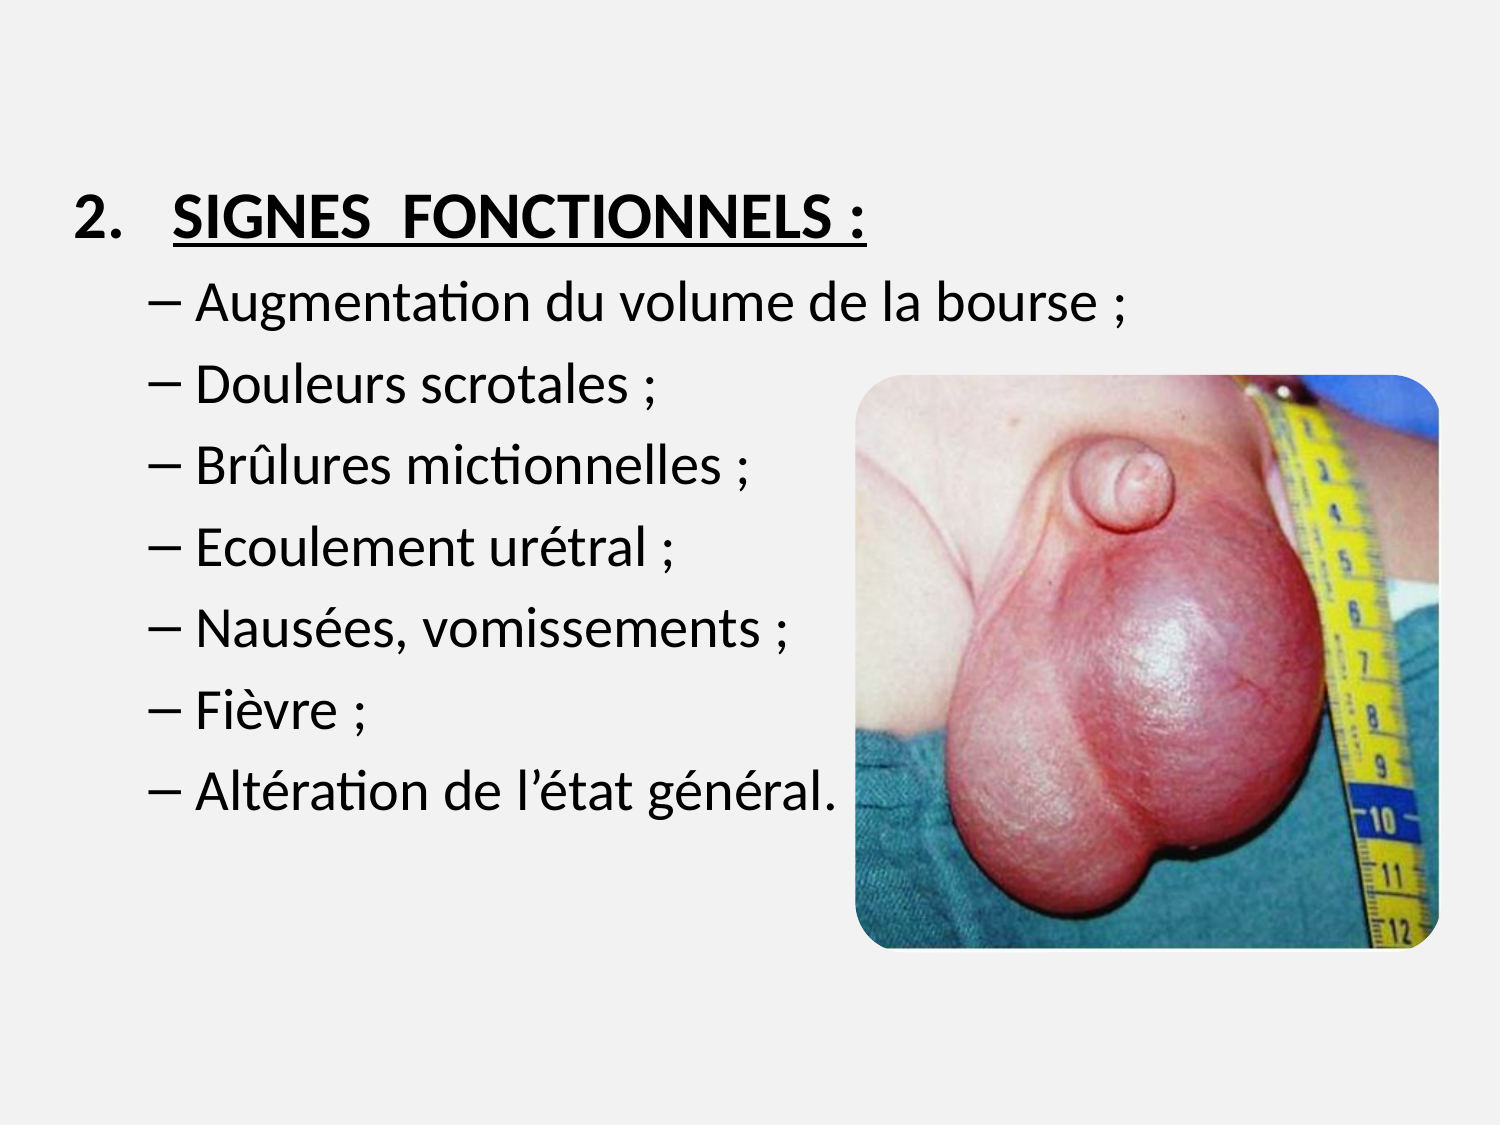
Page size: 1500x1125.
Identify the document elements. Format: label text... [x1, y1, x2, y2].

list 2. SIGNES FONCTIONNELS : Augmentation du volume de la bourse ; Douleurs scrotales ; Brûlures mictionnelles ; Ecoulement urétral ; Nausées, vomissements ; Fièvre ; Altération de l’état général. [58, 164, 1414, 1076]
picture [855, 374, 1442, 953]
